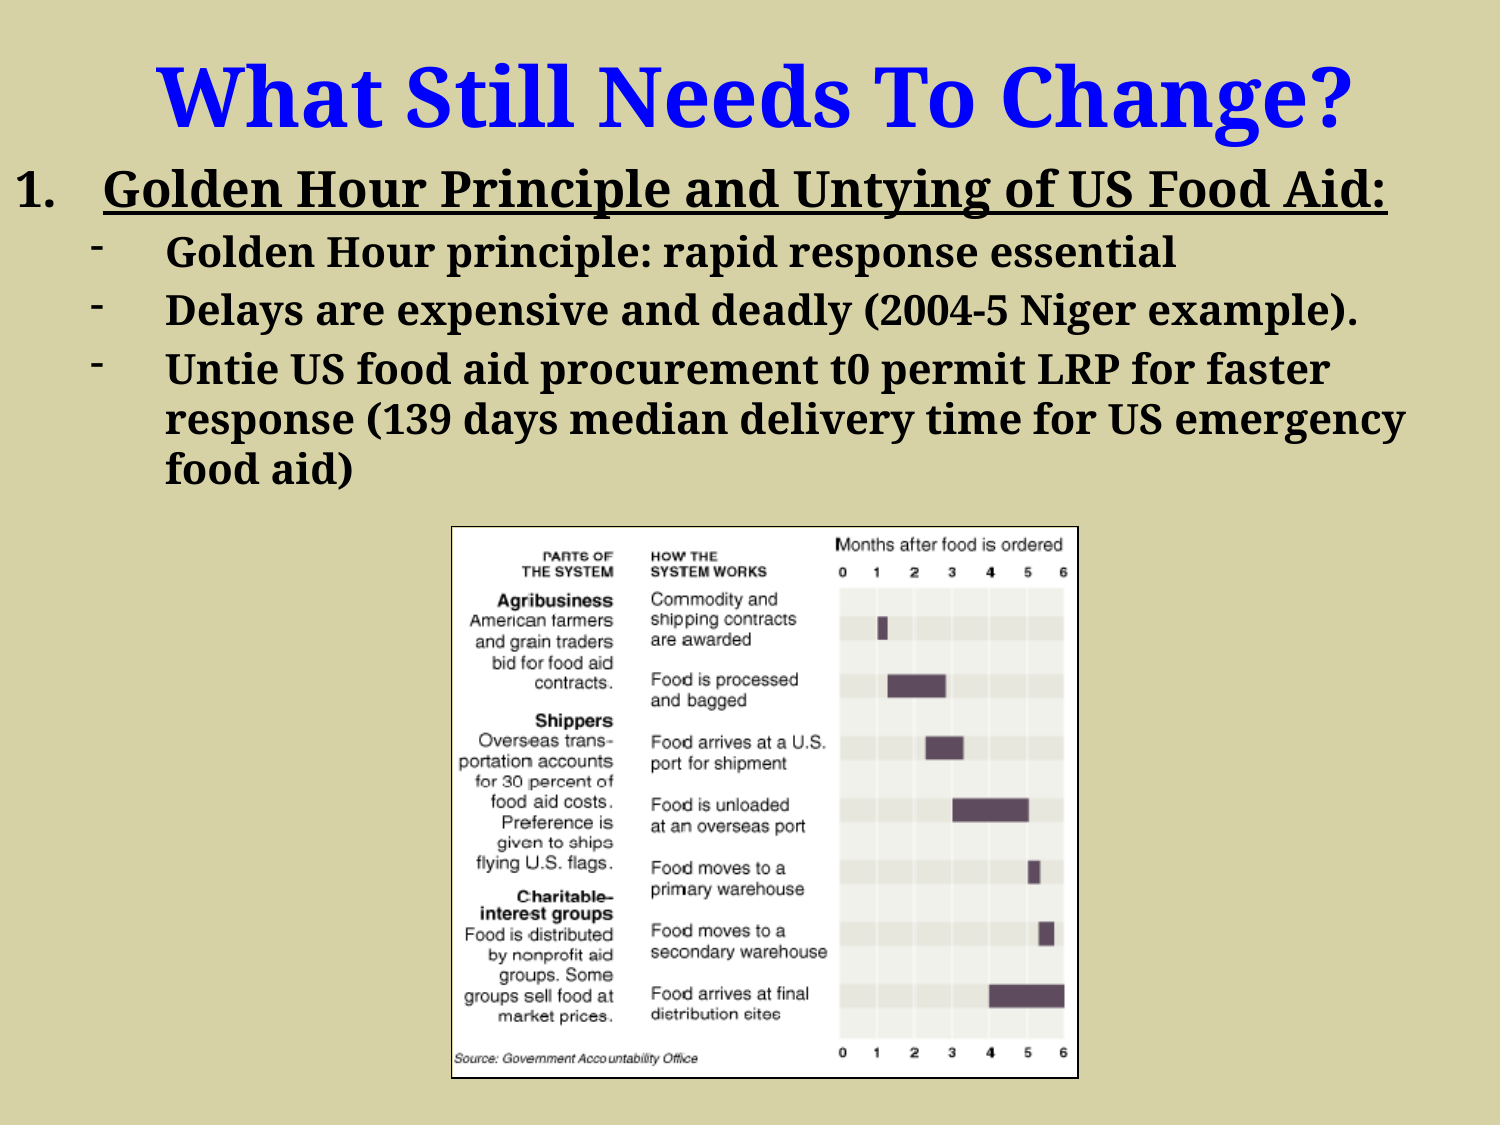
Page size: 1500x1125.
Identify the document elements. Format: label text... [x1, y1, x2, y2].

list Golden Hour Principle and Untying of US Food Aid: Golden Hour principle: rapid response essential Delays are expensive and deadly (2004-5 Niger example). Untie US food aid procurement t0 permit LRP for faster response (139 days median delivery time for US emergency food aid) [0, 149, 1500, 1088]
picture [449, 524, 1080, 1079]
text_box What Still Needs To Change? [62, 0, 1450, 188]
